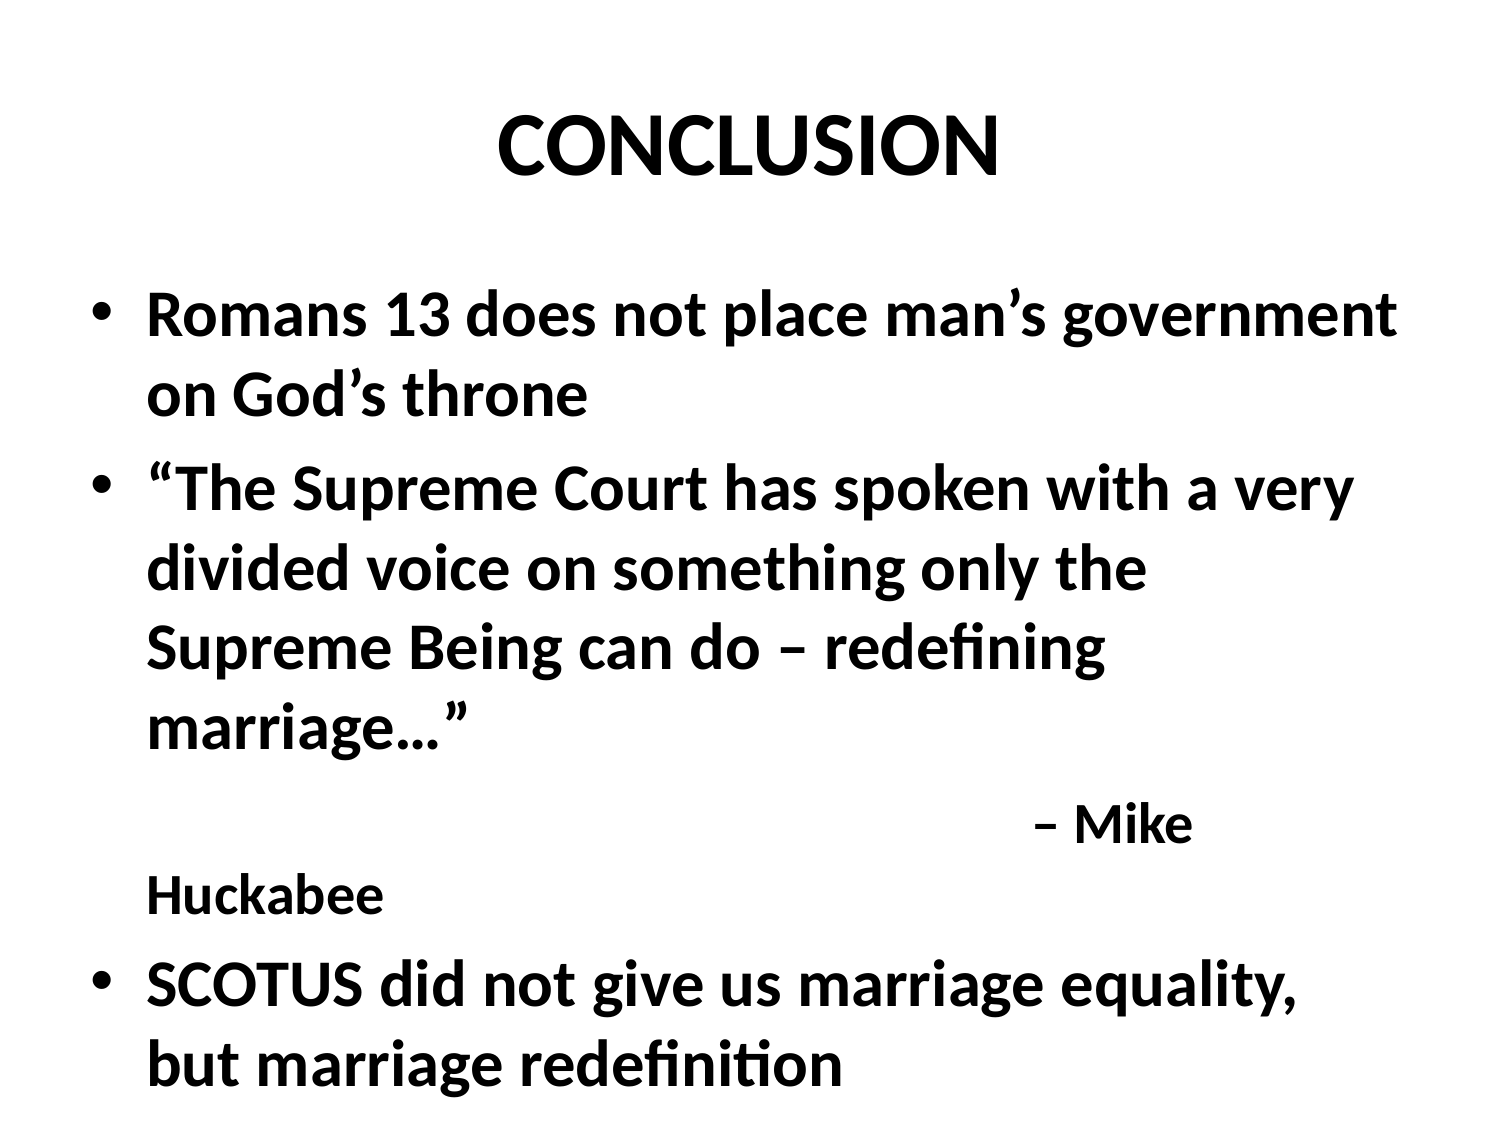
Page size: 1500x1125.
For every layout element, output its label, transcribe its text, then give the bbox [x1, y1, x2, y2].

list Romans 13 does not place man’s government on God’s throne “The Supreme Court has spoken with a very divided voice on something only the Supreme Being can do – redefining marriage…” – Mike Huckabee SCOTUS did not give us marriage equality, but marriage redefinition Like redefining “human” to include dogs [75, 262, 1425, 1100]
title CONCLUSION [75, 45, 1425, 233]
